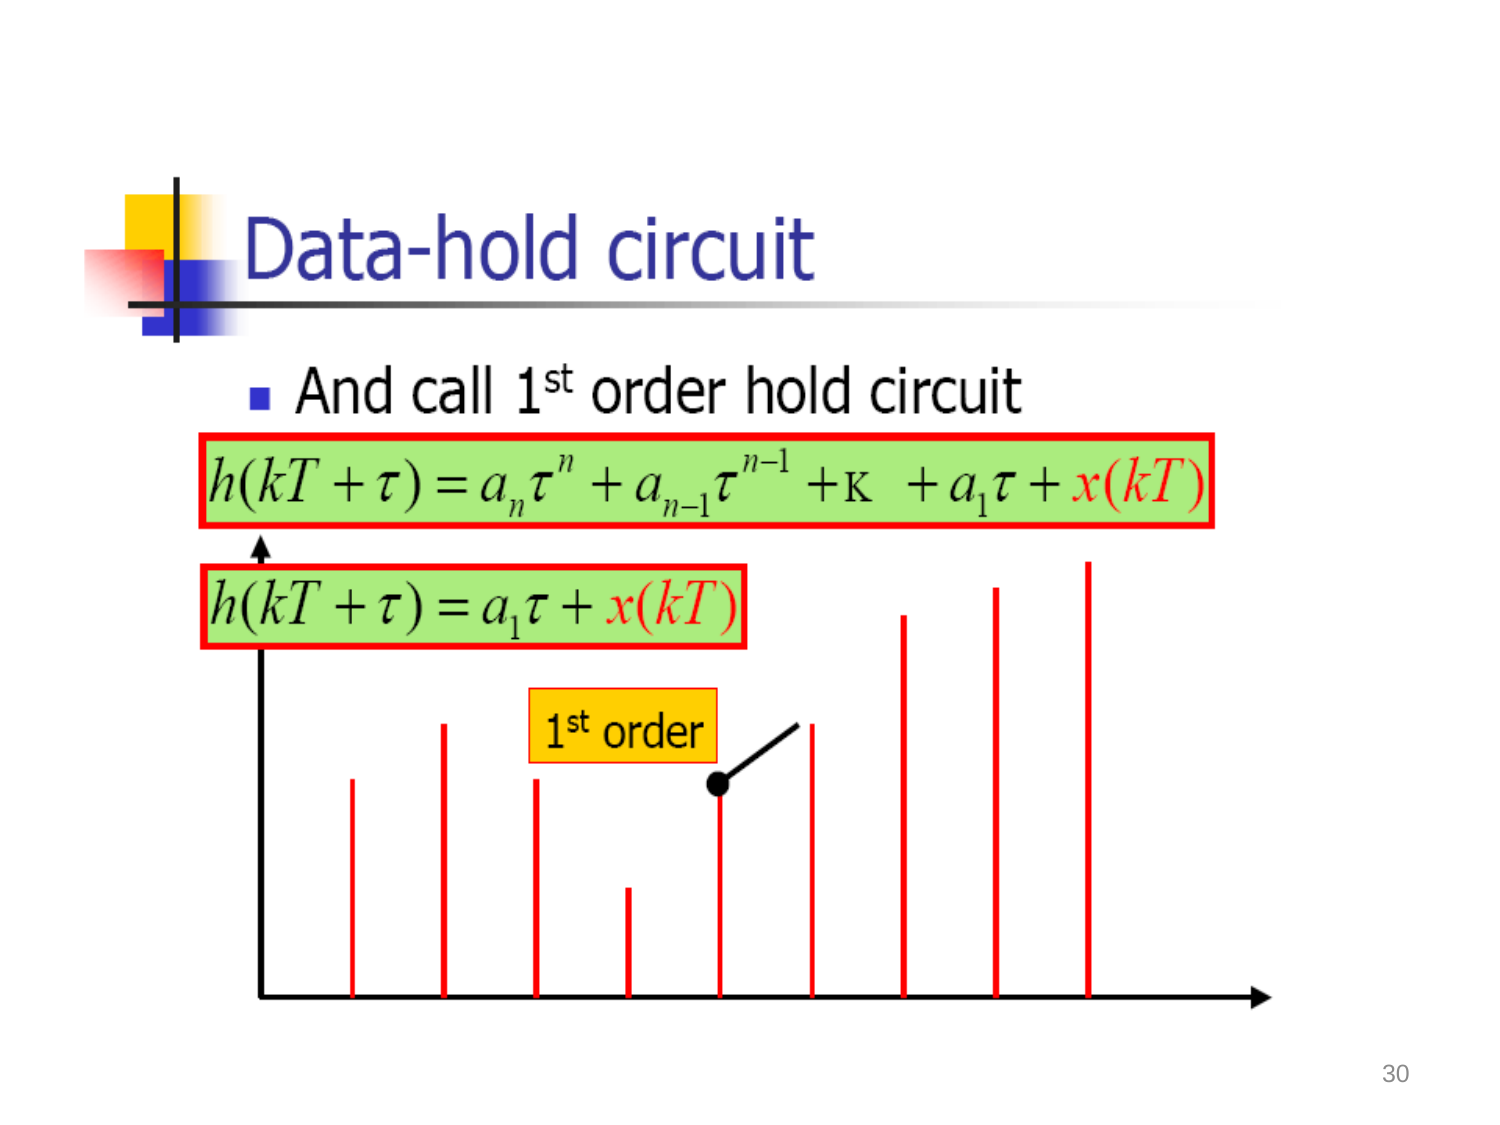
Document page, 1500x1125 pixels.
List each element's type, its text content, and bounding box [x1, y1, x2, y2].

slide_number 30 [1074, 1053, 1425, 1103]
picture [58, 93, 1442, 1045]
